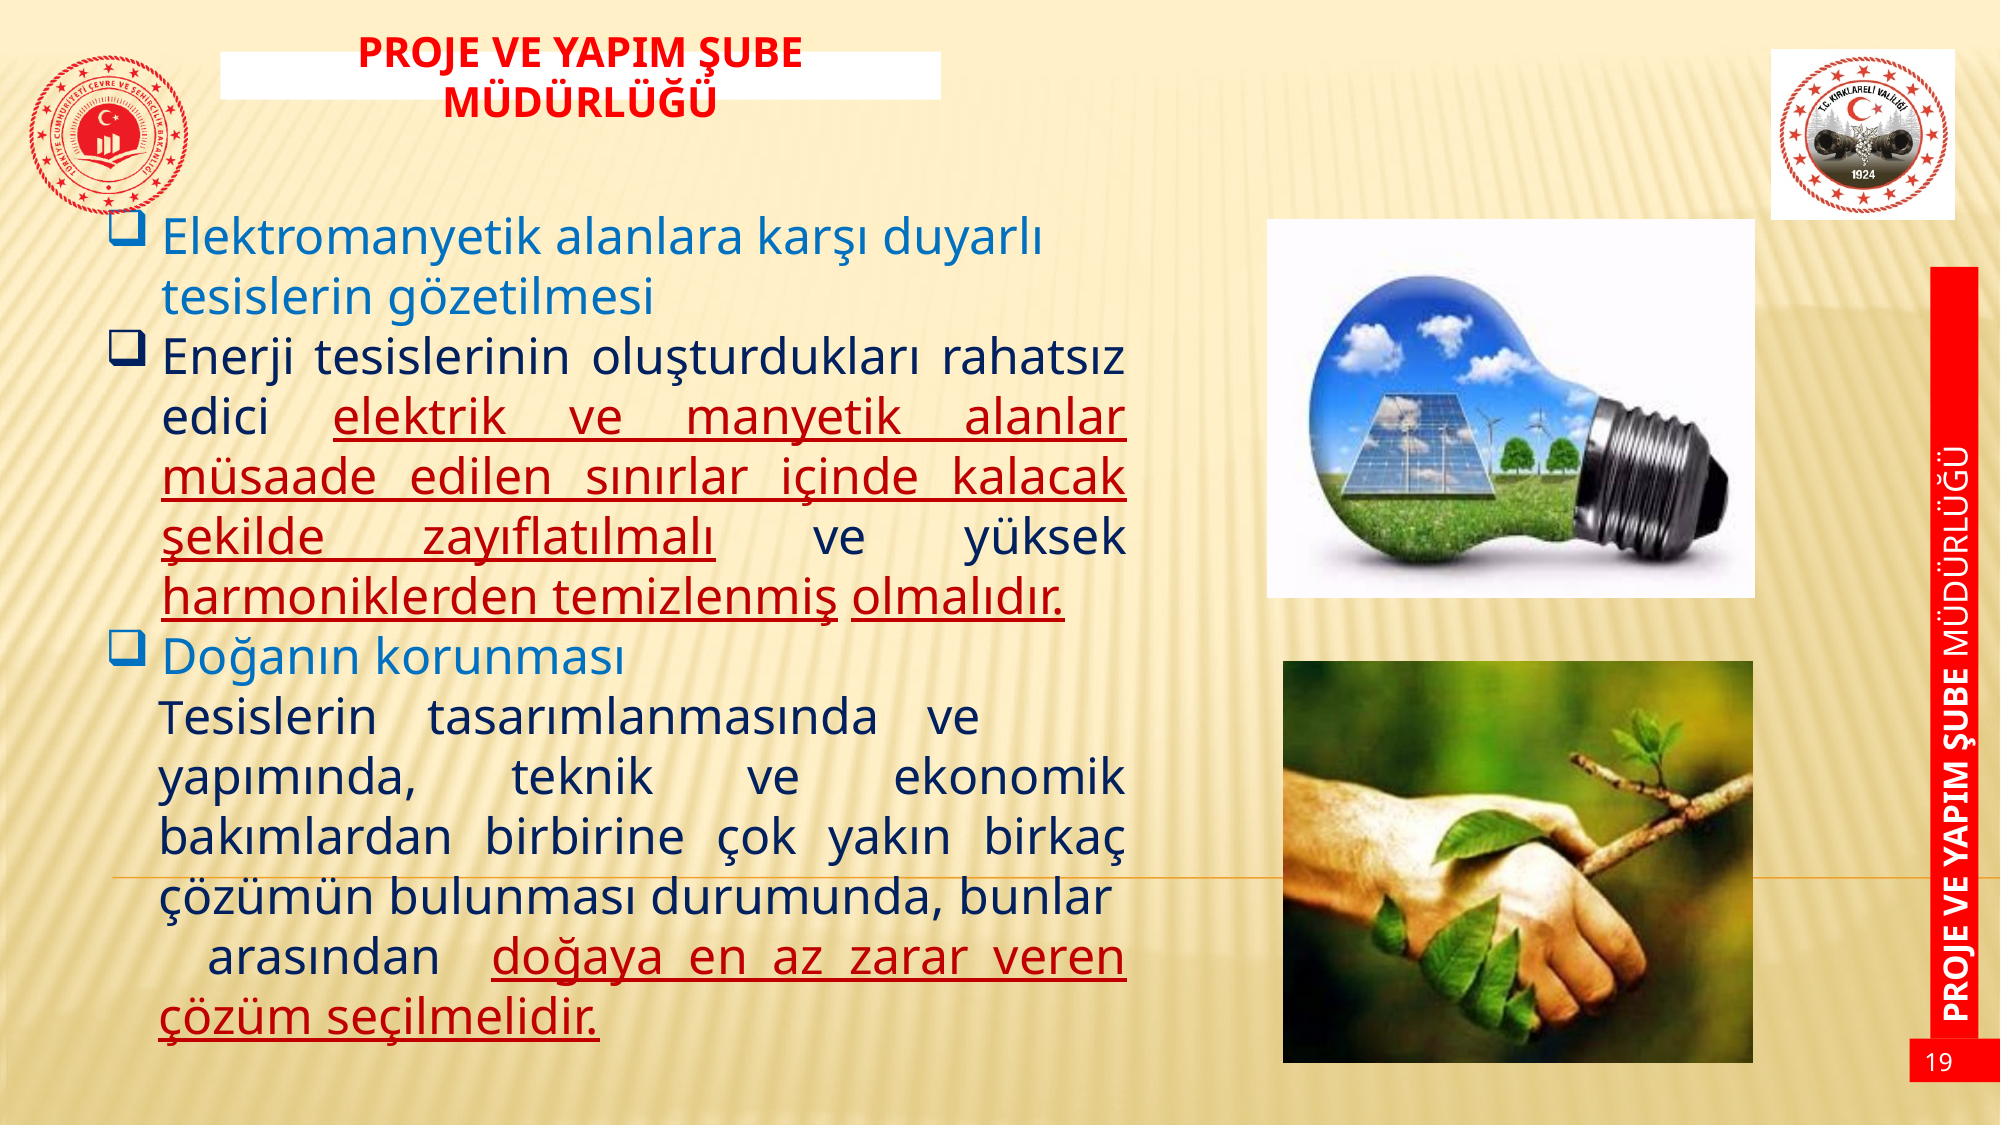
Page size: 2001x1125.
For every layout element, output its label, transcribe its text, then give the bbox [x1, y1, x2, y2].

picture [1770, 48, 1955, 220]
text_box PROJE VE YAPIM ŞUBE MÜDÜRLÜĞÜ [1928, 265, 1980, 1041]
text_box Elektromanyetik alanlara karşı duyarlı tesislerin gözetilmesi Enerji tesislerinin oluşturdukları rahatsız edici elektrik ve manyetik alanlar müsaade edilen sınırlar içinde kalacak şekilde zayıflatılmalı ve yüksek harmoniklerden temizlenmiş olmalıdır. Doğanın korunması Tesislerin tasarımlanmasında ve yapımında, teknik ve ekonomik bakımlardan birbirine çok yakın birkaç çözümün bulunması durumunda, bunlar arasından doğaya en az zarar veren çözüm seçilmelidir. [90, 197, 1142, 1052]
text_box [77, 197, 1830, 1107]
picture [19, 48, 197, 220]
picture [1266, 219, 1755, 599]
picture [1283, 660, 1753, 1064]
slide_number 19 [1909, 1038, 2000, 1083]
text_box PROJE VE YAPIM ŞUBE MÜDÜRLÜĞÜ [218, 50, 943, 102]
